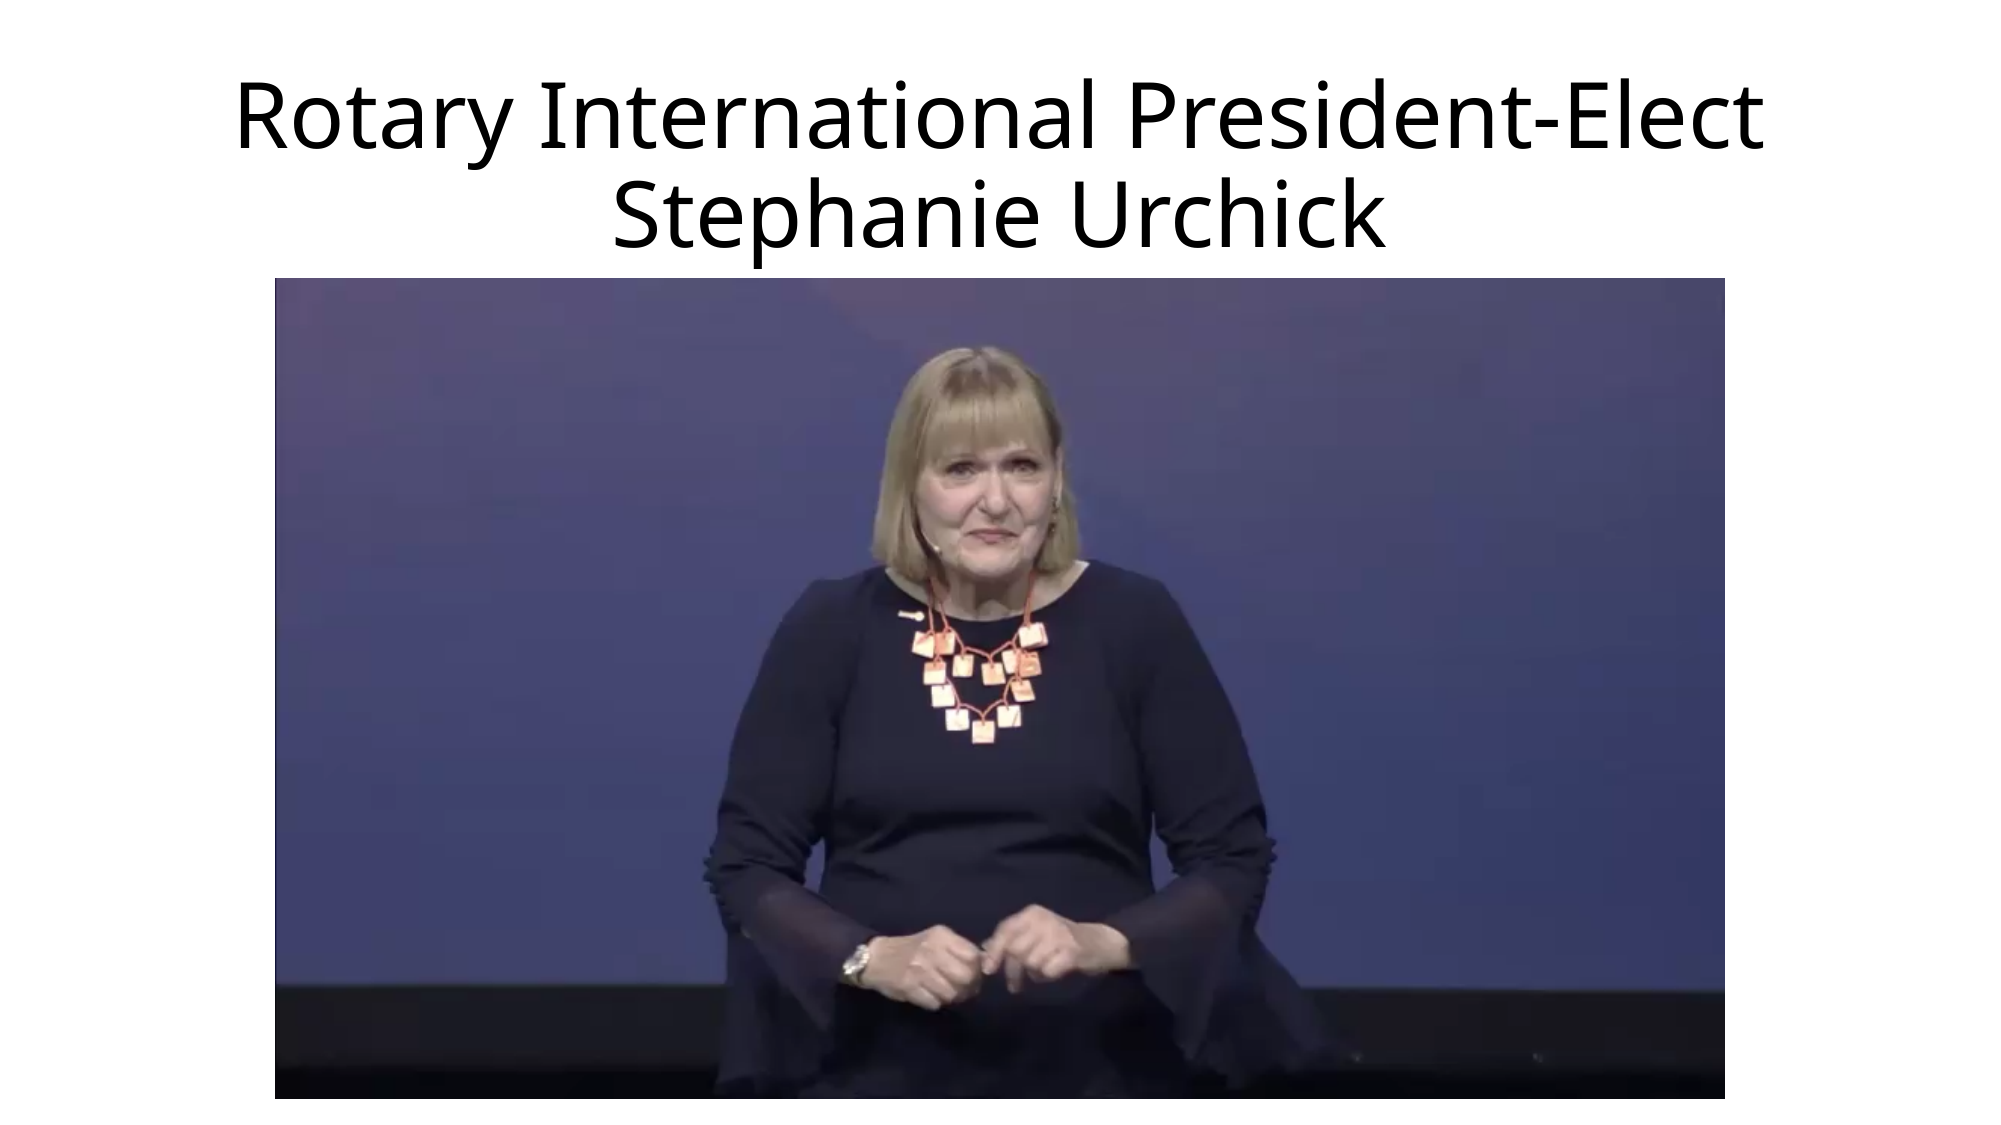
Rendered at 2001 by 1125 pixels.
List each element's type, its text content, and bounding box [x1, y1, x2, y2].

title Rotary International President-Elect Stephanie Urchick [137, 59, 1863, 278]
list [274, 277, 1726, 1100]
